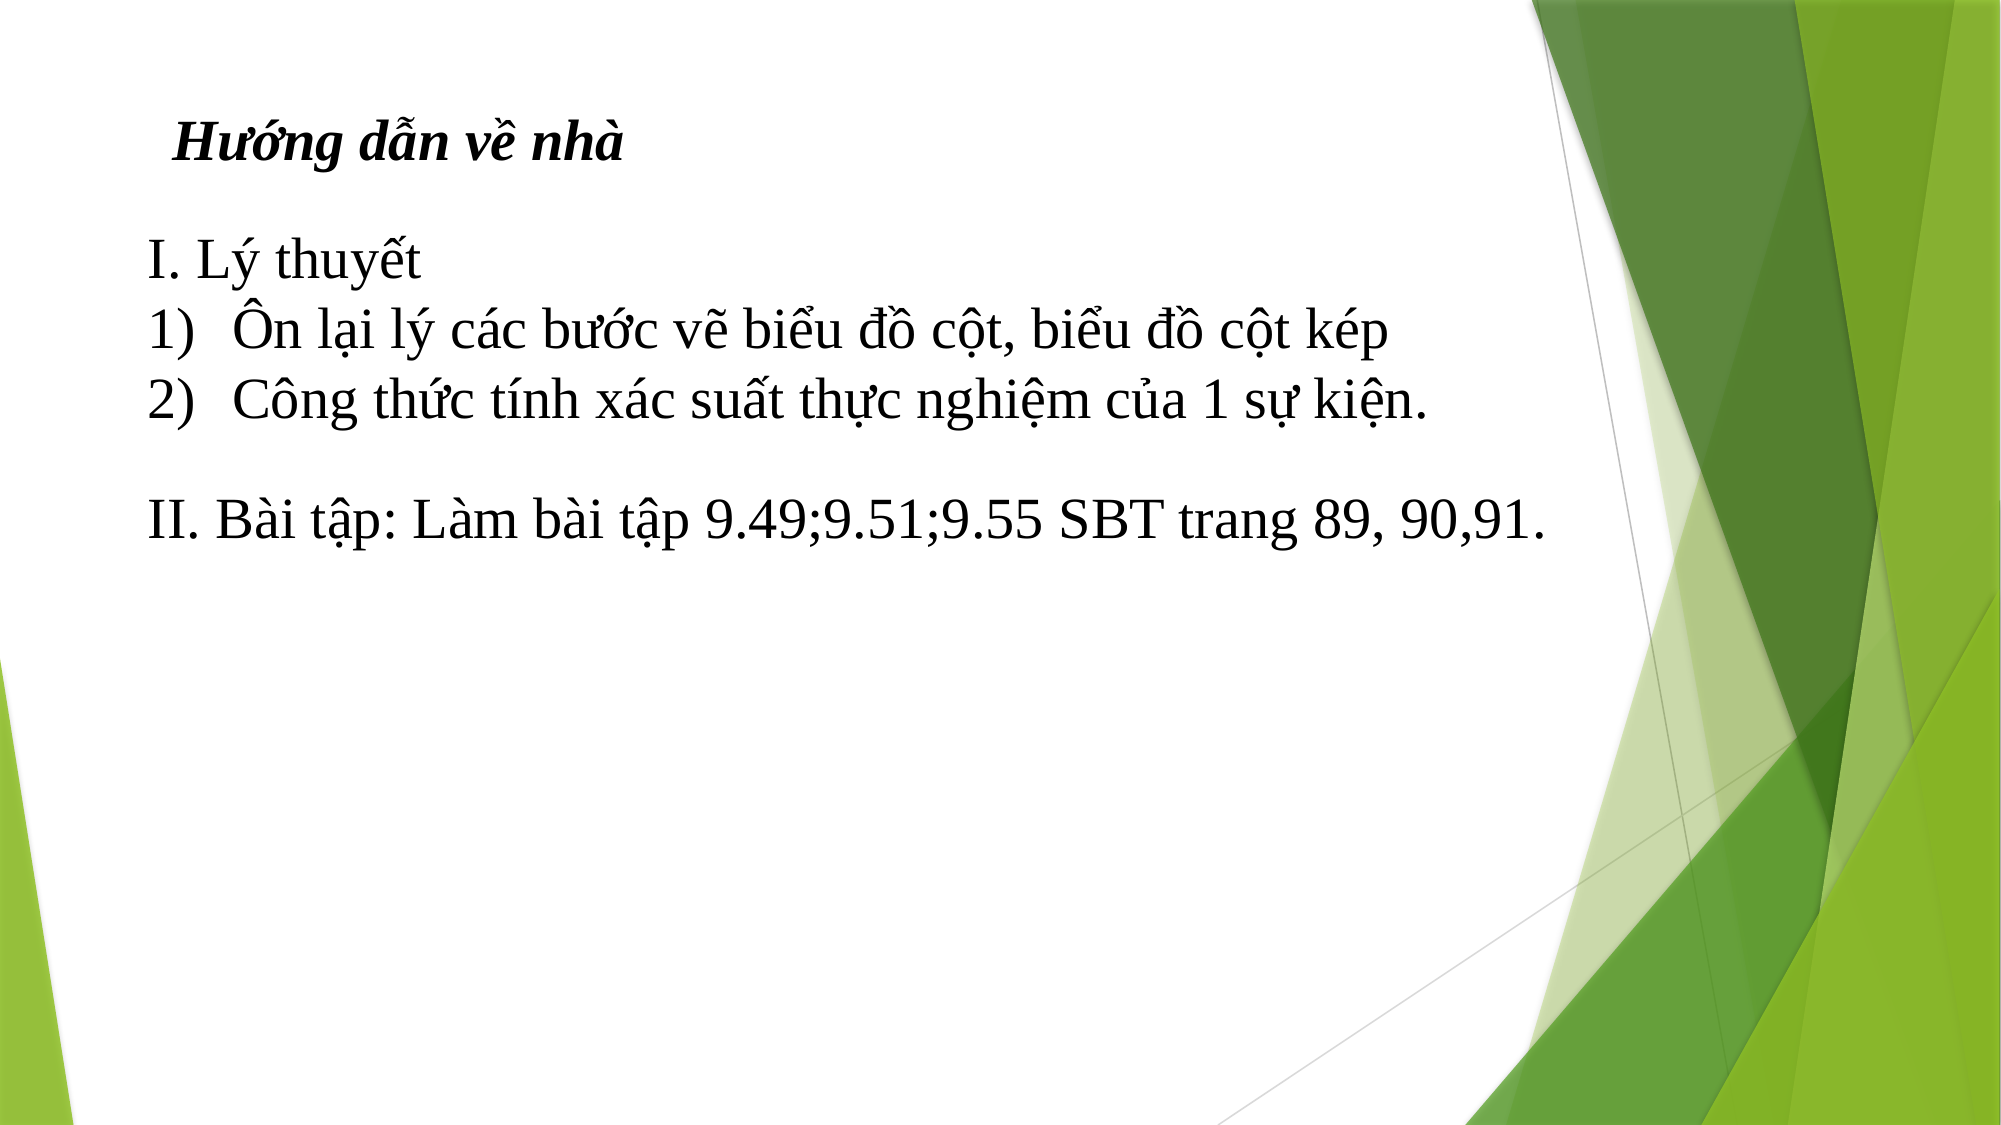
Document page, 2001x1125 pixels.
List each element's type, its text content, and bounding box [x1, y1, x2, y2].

text_box I. Lý thuyết Ôn lại lý các bước vẽ biểu đồ cột, biểu đồ cột kép Công thức tính xác suất thực nghiệm của 1 sự kiện. [132, 213, 1861, 438]
text_box II. Bài tập: Làm bài tập 9.49;9.51;9.55 SBT trang 89, 90,91. [132, 472, 1937, 558]
text_box Hướng dẫn về nhà [157, 94, 1861, 180]
